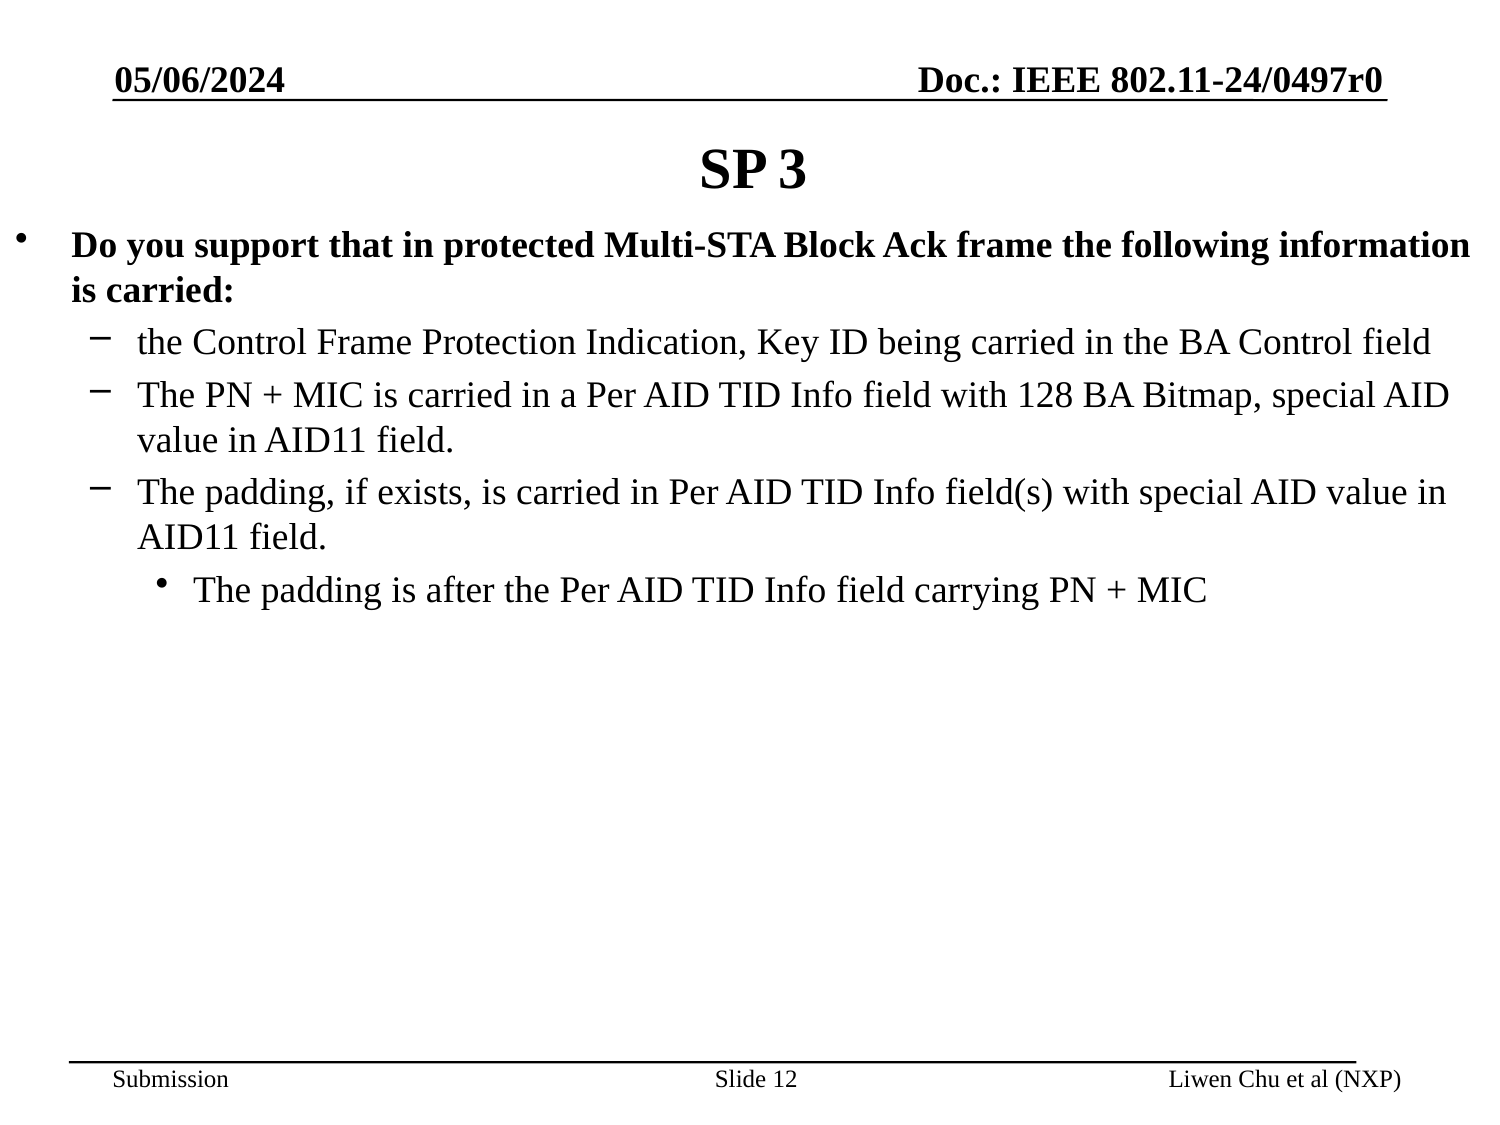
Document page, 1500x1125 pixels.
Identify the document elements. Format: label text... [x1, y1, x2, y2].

slide_number Slide 12 [712, 1061, 800, 1093]
footer Liwen Chu et al (NXP) [1165, 1061, 1402, 1093]
list Do you support that in protected Multi-STA Block Ack frame the following information is carried: the Control Frame Protection Indication, Key ID being carried in the BA Control field The PN + MIC is carried in a Per AID TID Info field with 128 BA Bitmap, special AID value in AID11 field. The padding, if exists, is carried in Per AID TID Info field(s) with special AID value in AID11 field. The padding is after the Per AID TID Info field carrying PN + MIC [0, 212, 1500, 926]
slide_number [114, 54, 288, 101]
title SP 3 [3, 114, 1500, 212]
